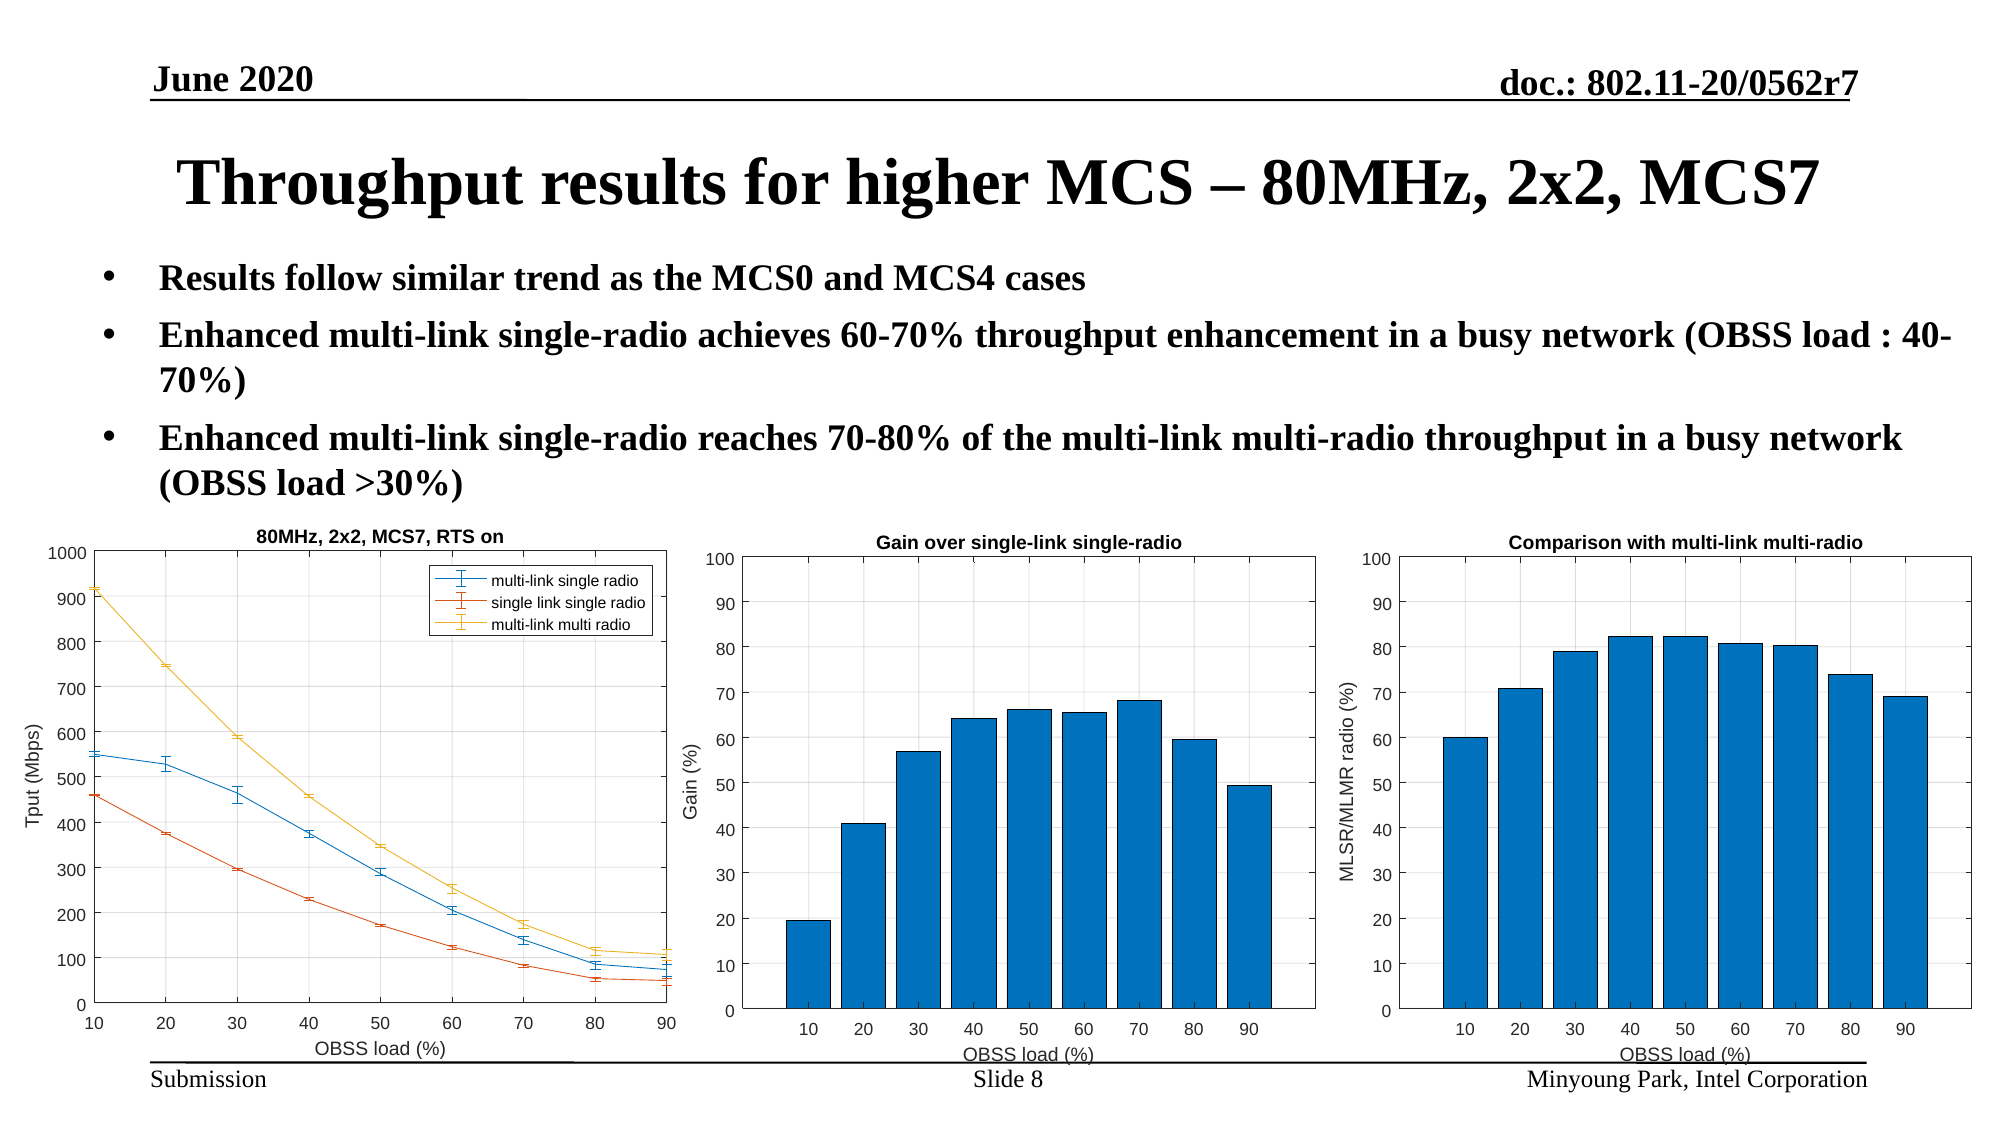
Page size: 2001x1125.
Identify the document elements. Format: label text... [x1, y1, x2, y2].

picture [0, 509, 2000, 1068]
slide_number Slide 8 [950, 1077, 1067, 1123]
title Throughput results for higher MCS – 80MHz, 2x2, MCS7 [149, 112, 1850, 244]
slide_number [152, 54, 563, 100]
footer Minyoung Park, Intel Corporation [1171, 1077, 1869, 1093]
list Results follow similar trend as the MCS0 and MCS4 cases Enhanced multi-link single-radio achieves 60-70% throughput enhancement in a busy network (OBSS load : 40-70%) Enhanced multi-link single-radio reaches 70-80% of the multi-link multi-radio throughput in a busy network (OBSS load >30%) [87, 245, 1988, 513]
